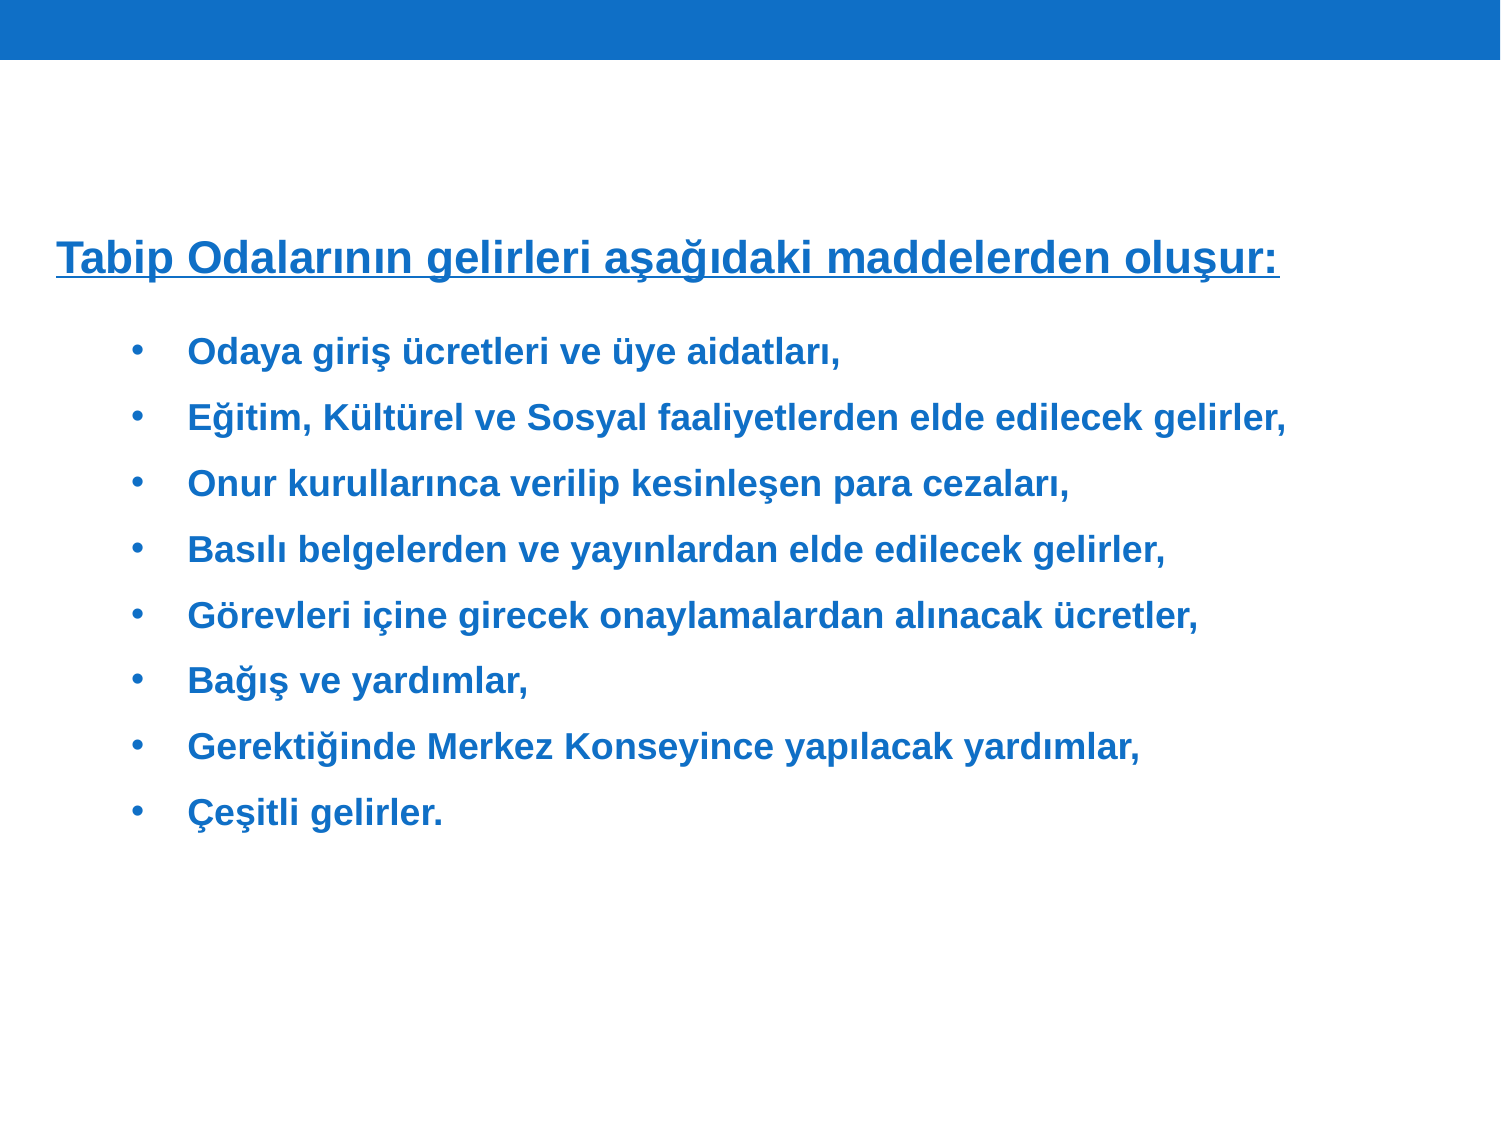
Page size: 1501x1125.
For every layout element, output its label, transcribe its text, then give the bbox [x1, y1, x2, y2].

text_box Tabip Odalarının gelirleri aşağıdaki maddelerden oluşur: Odaya giriş ücretleri ve üye aidatları, Eğitim, Kültürel ve Sosyal faaliyetlerden elde edilecek gelirler, Onur kurullarınca verilip kesinleşen para cezaları, Basılı belgelerden ve yayınlardan elde edilecek gelirler, Görevleri içine girecek onaylamalardan alınacak ücretler, Bağış ve yardımlar, Gerektiğinde Merkez Konseyince yapılacak yardımlar, Çeşitli gelirler. [41, 219, 1459, 841]
